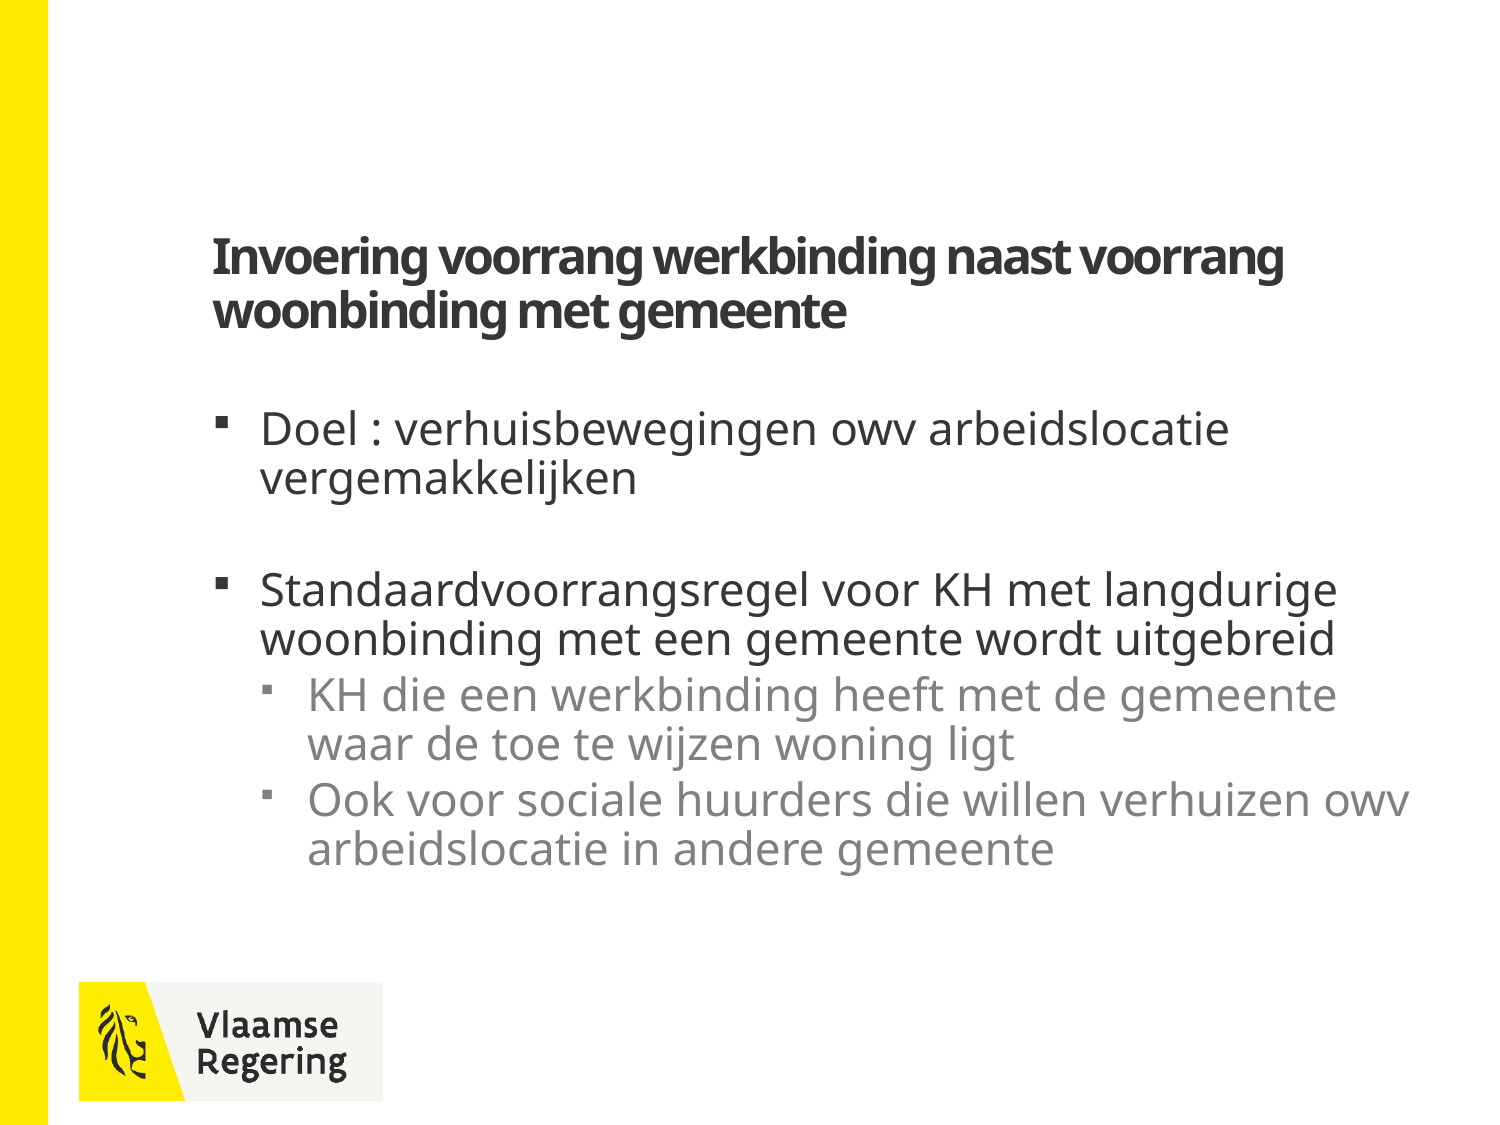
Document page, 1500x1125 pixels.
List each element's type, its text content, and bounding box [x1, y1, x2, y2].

list Invoering voorrang werkbinding naast voorrang woonbinding met gemeente Doel : verhuisbewegingen owv arbeidslocatie vergemakkelijken Standaardvoorrangsregel voor KH met langdurige woonbinding met een gemeente wordt uitgebreid KH die een werkbinding heeft met de gemeente waar de toe te wijzen woning ligt Ook voor sociale huurders die willen verhuizen owv arbeidslocatie in andere gemeente [212, 231, 1430, 894]
picture [79, 982, 383, 1101]
